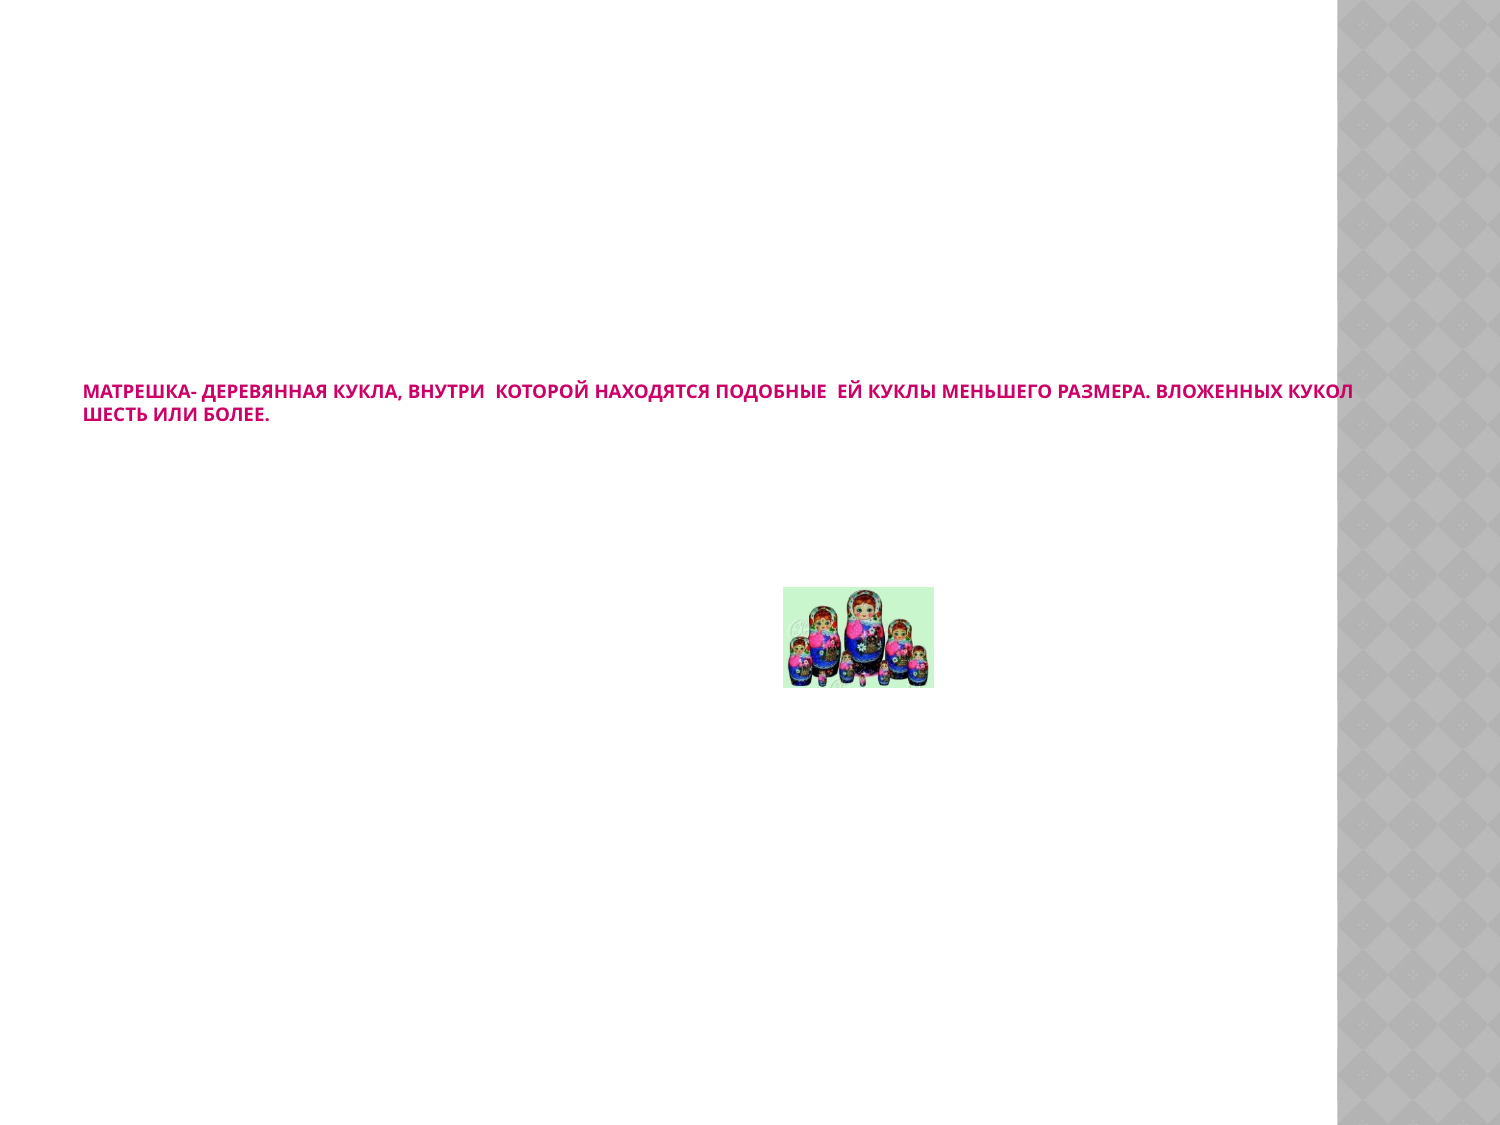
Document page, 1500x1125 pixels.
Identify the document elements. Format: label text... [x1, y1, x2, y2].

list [783, 587, 935, 688]
title Матрешка- деревянная кукла, внутри которой находятся подобные ей куклы меньшего размера. вложенных кукол шесть или более. [75, 24, 1425, 425]
